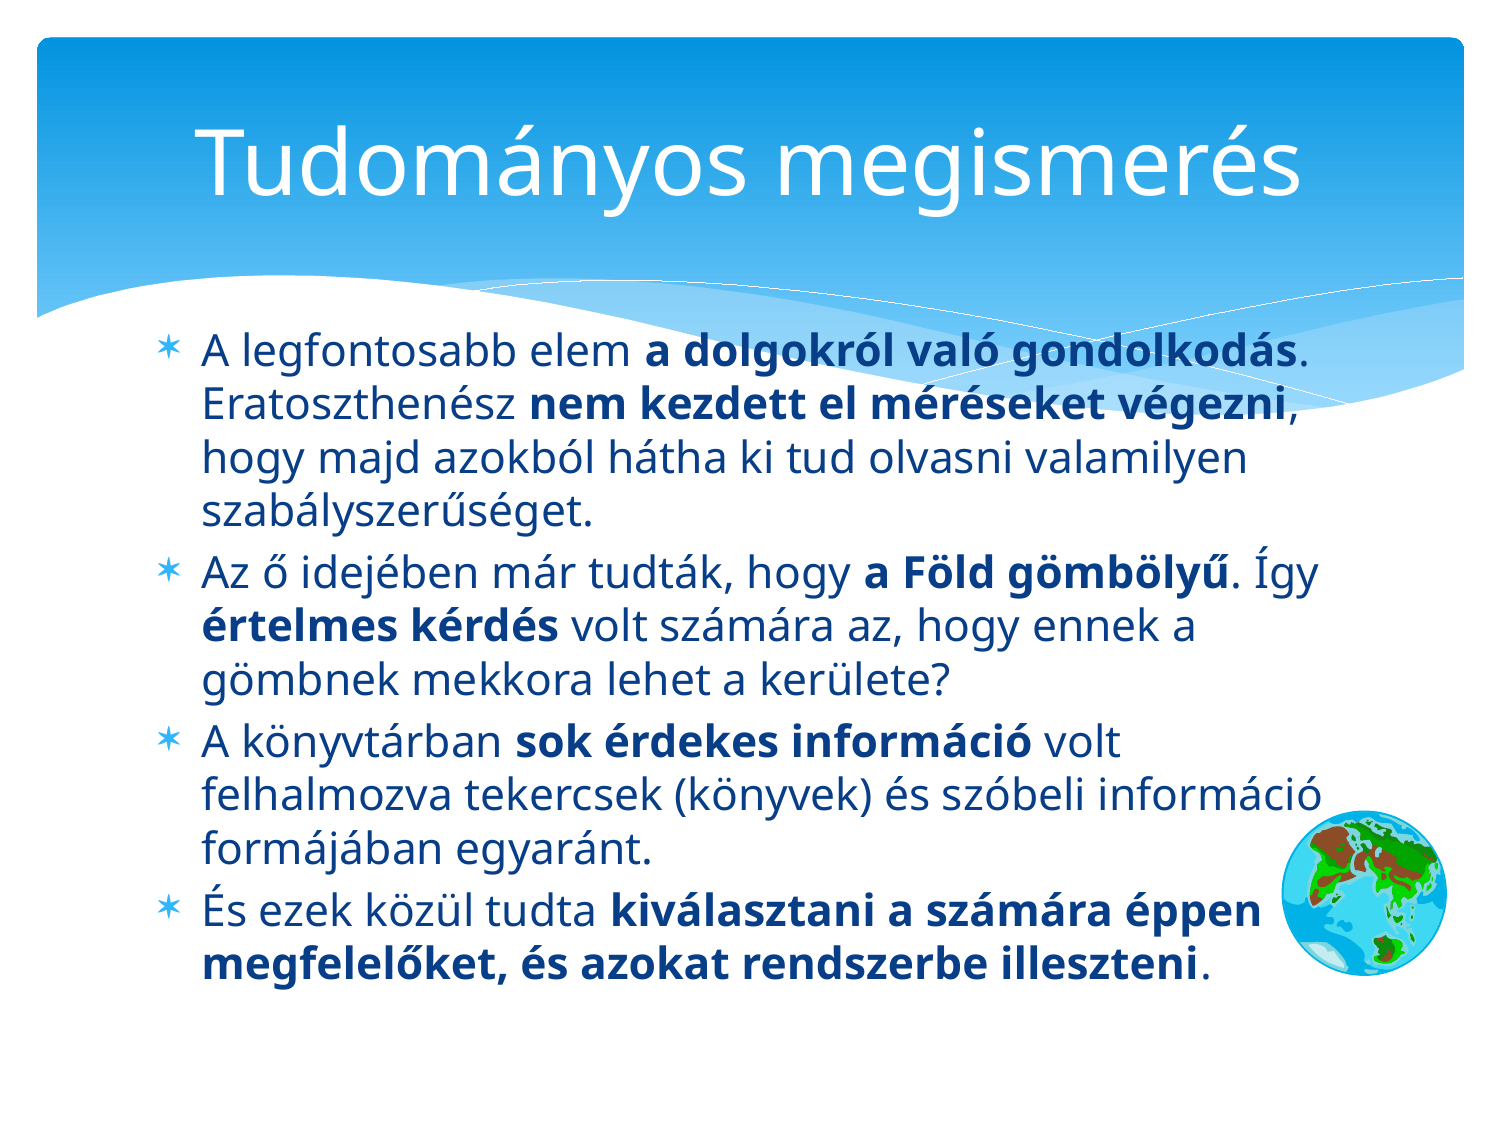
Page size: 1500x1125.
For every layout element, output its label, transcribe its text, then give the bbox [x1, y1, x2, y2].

title Tudományos megismerés [75, 55, 1425, 261]
picture [1302, 943, 1347, 971]
picture [1393, 819, 1406, 828]
picture [1281, 810, 1352, 882]
list A legfontosabb elem a dolgokról való gondolkodás. Eratoszthenész nem kezdett el méréseket végezni, hogy majd azokból hátha ki tud olvasni valamilyen szabályszerűséget. Az ő idejében már tudták, hogy a Föld gömbölyű. Így értelmes kérdés volt számára az, hogy ennek a gömbnek mekkora lehet a kerülete? A könyvtárban sok érdekes információ volt felhalmozva tekercsek (könyvek) és szóbeli információ formájában egyaránt. És ezek közül tudta kiválasztani a számára éppen megfelelőket, és azokat rendszerbe illeszteni. [143, 314, 1359, 1005]
picture [1284, 818, 1442, 969]
picture [1370, 899, 1448, 977]
picture [1376, 810, 1448, 888]
picture [1281, 904, 1359, 977]
